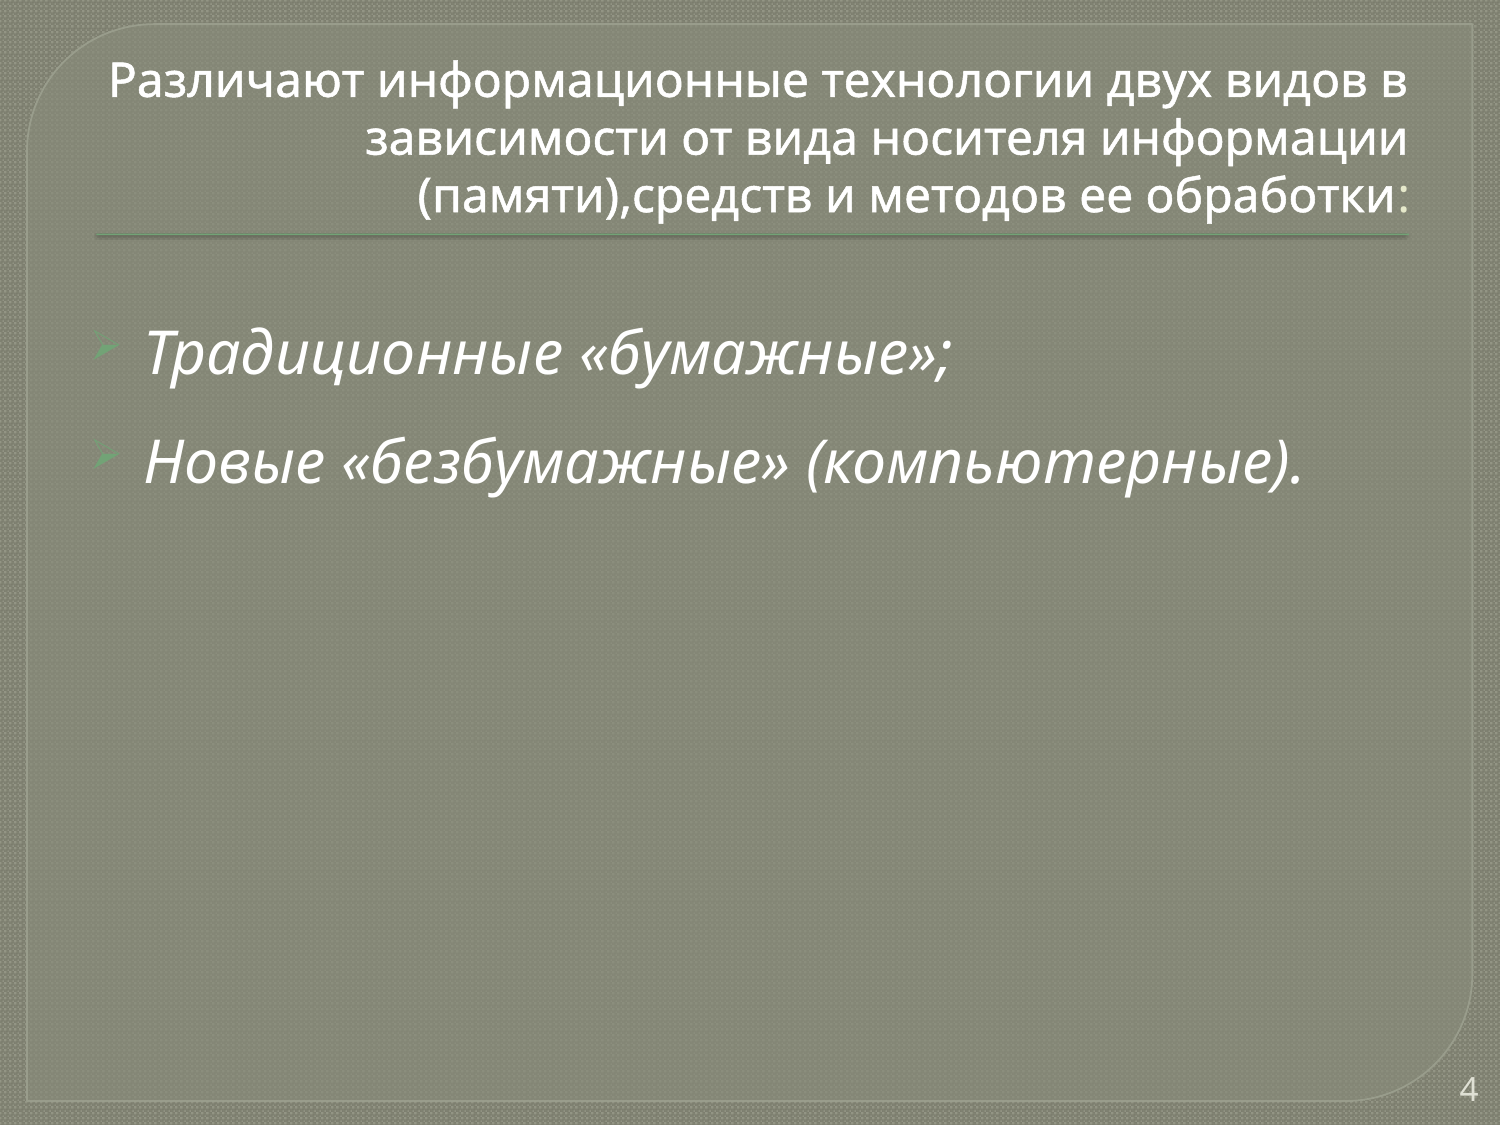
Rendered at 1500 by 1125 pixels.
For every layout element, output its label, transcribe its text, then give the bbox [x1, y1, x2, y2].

list Традиционные «бумажные»; Новые «безбумажные» (компьютерные). [75, 270, 1425, 586]
title Различают информационные технологии двух видов в зависимости от вида носителя информации (памяти),средств и методов ее обработки: [75, 41, 1425, 230]
slide_number 4 [1417, 1068, 1494, 1114]
